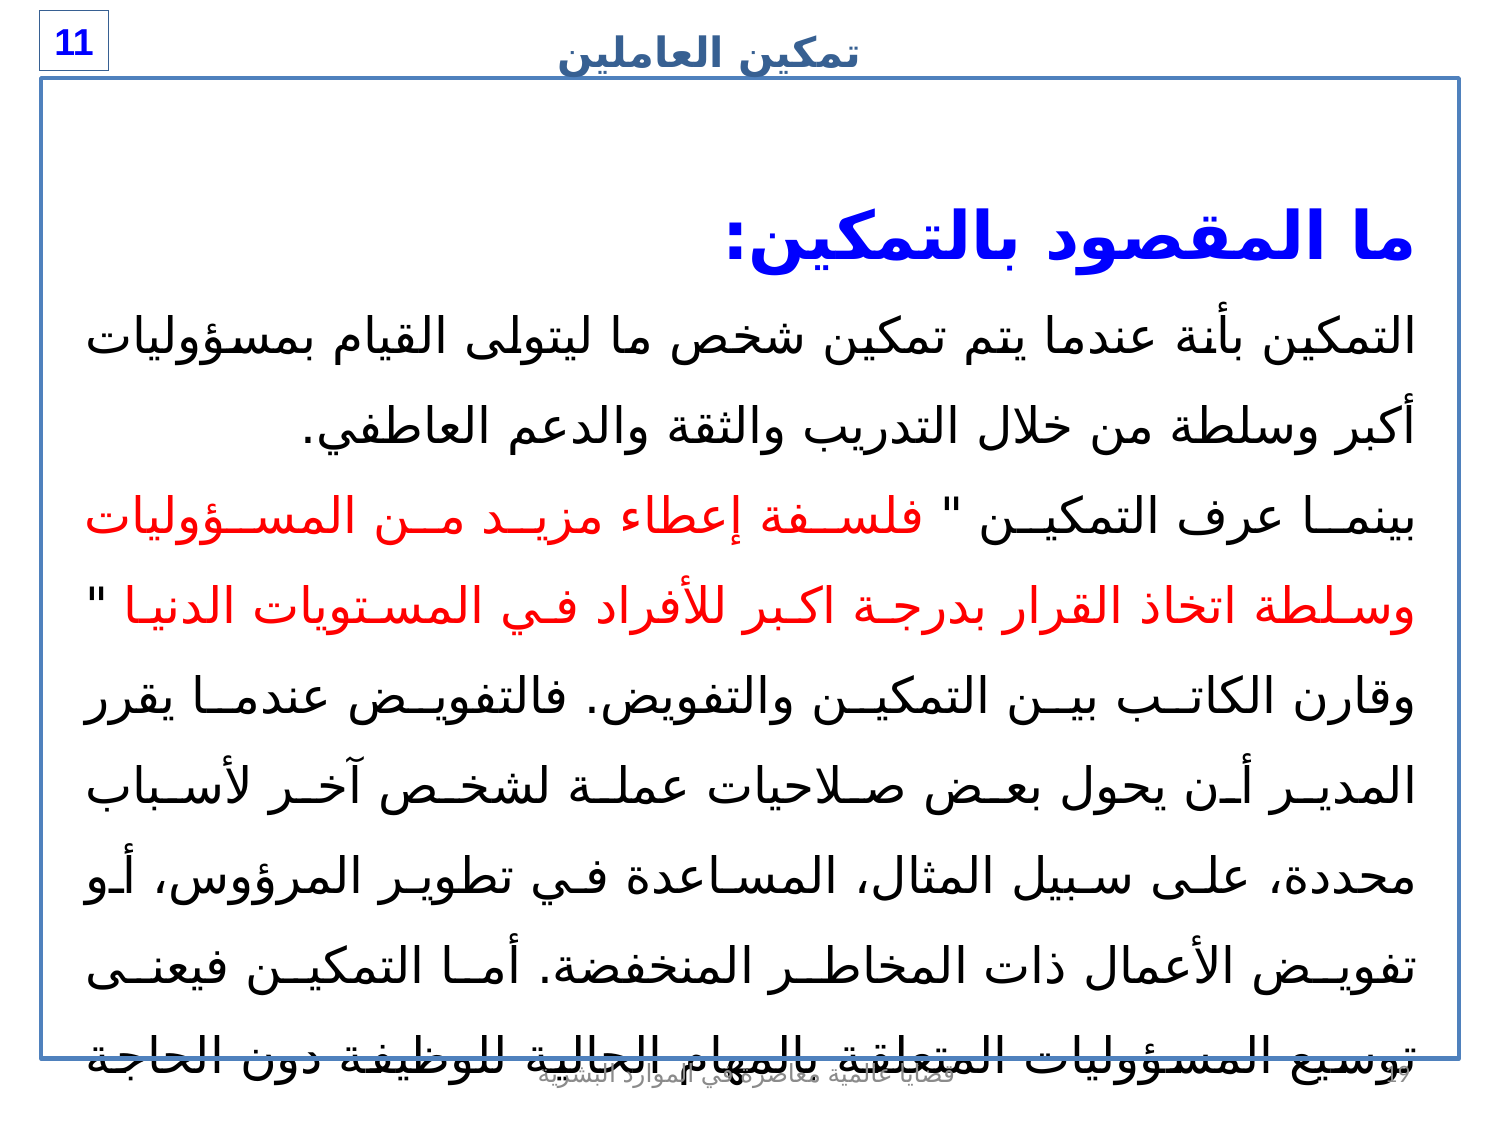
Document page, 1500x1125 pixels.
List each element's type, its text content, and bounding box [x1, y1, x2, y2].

text_box تمكين العاملين [542, 0, 876, 84]
slide_number 19 [1074, 1042, 1425, 1103]
text_box ما المقصود بالتمكين: التمكين بأنة عندما يتم تمكين شخص ما ليتولى القيام بمسؤوليات أكبر وسلطة من خلال التدريب والثقة والدعم العاطفي. بينما عرف التمكين " فلسفة إعطاء مزيد من المسؤوليات وسلطة اتخاذ القرار بدرجة اكبر للأفراد في المستويات الدنيا " وقارن الكاتب بين التمكين والتفويض. فالتفويض عندما يقرر المدير أن يحول بعض صلاحيات عملة لشخص آخر لأسباب محددة، على سبيل المثال، المساعدة في تطوير المرؤوس، أو تفويض الأعمال ذات المخاطر المنخفضة. أما التمكين فيعنى توسيع المسؤوليات المتعلقة بالمهام الحالية للوظيفة دون الحاجة لتغييرها. [70, 1061, 1432, 1125]
text_box [39, 76, 1461, 1061]
text_box 11 [39, 10, 109, 71]
footer قضايا عالمية معاصرة في الموارد البشرية [512, 1042, 988, 1103]
